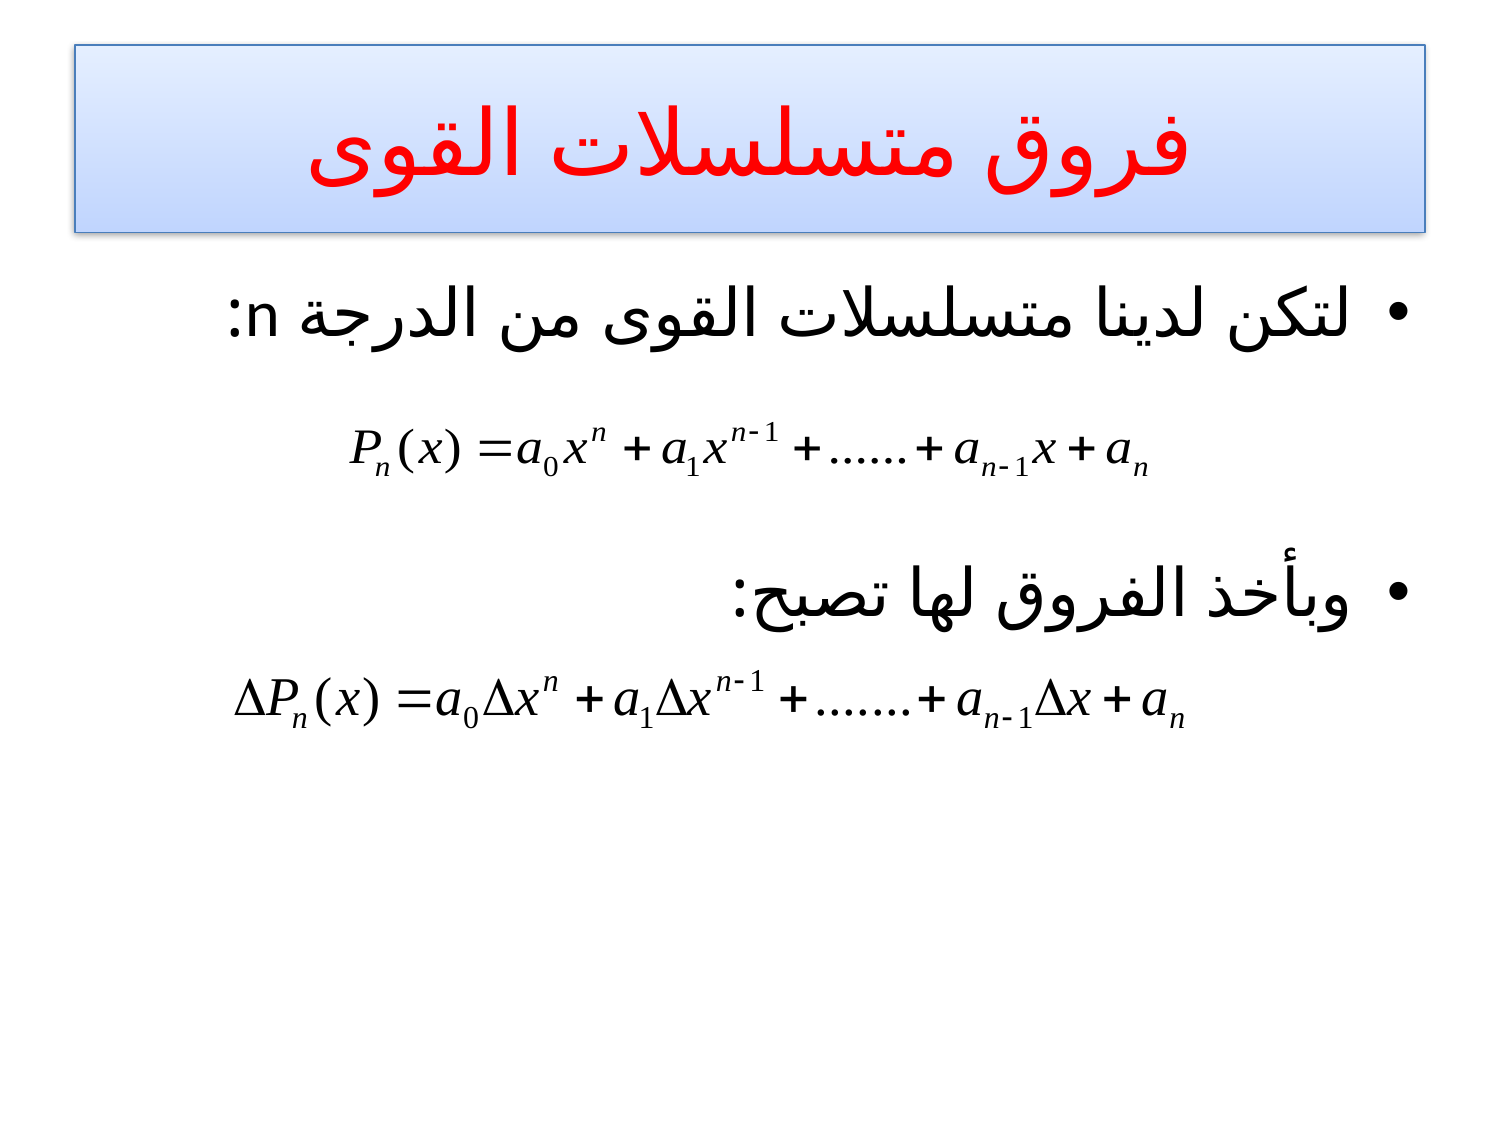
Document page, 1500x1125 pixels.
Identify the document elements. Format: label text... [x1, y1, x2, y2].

title فروق متسلسلات القوى [74, 44, 1426, 233]
list لتكن لدينا متسلسلات القوى من الدرجة n: وبأخذ الفروق لها تصبح: [75, 262, 1425, 1005]
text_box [339, 409, 1159, 489]
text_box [224, 655, 1195, 743]
